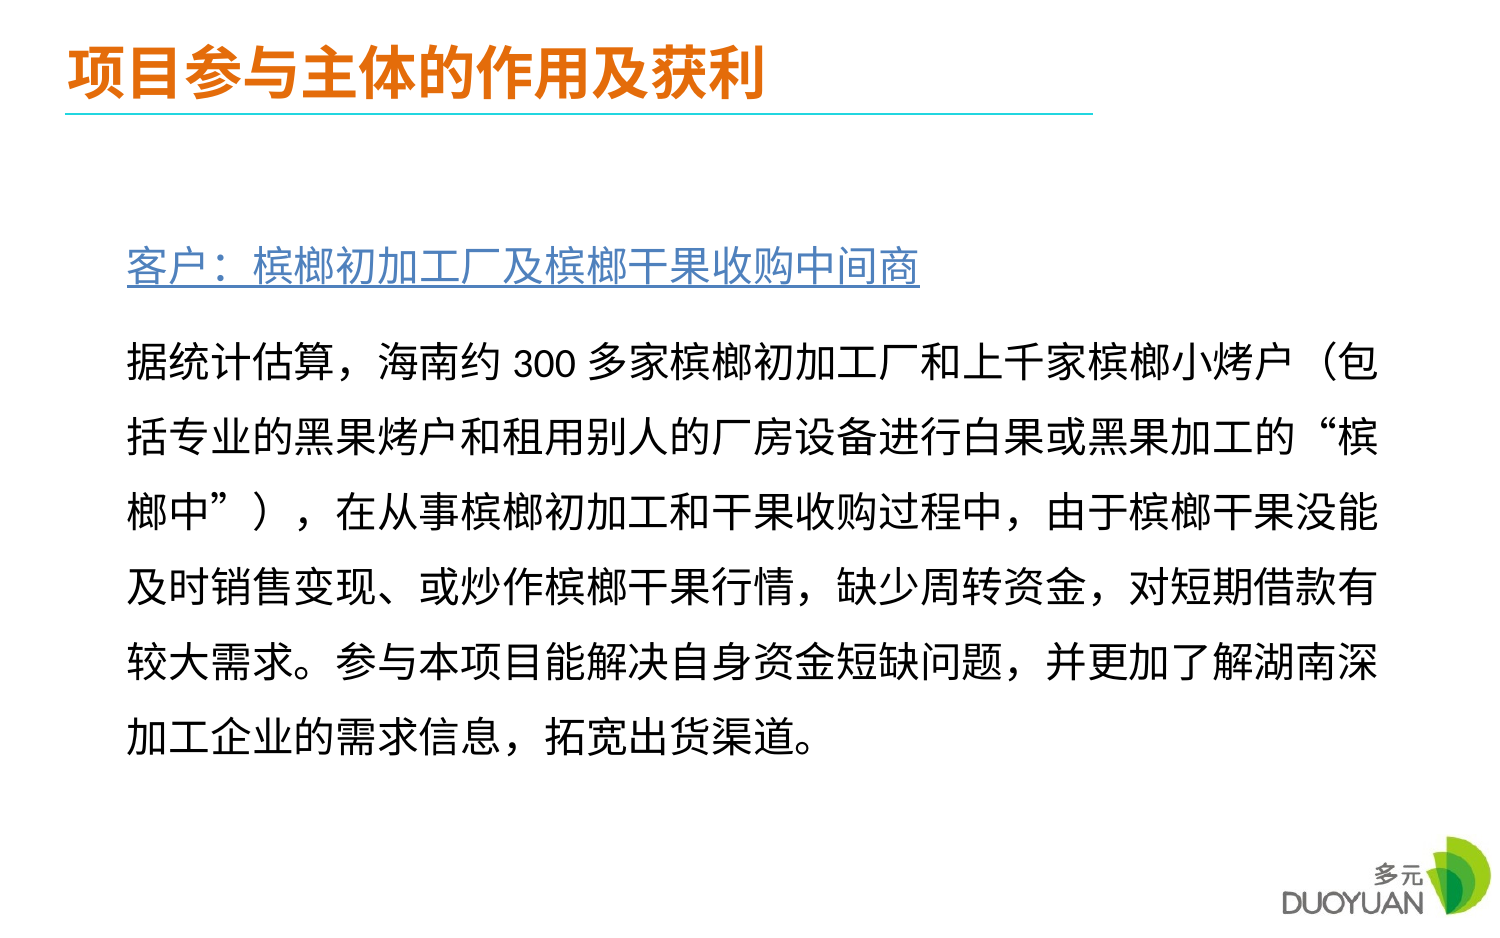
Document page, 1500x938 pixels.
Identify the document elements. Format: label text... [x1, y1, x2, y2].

text_box 项目参与主体的作用及获利 [53, 28, 1093, 114]
text_box 客户：槟榔初加工厂及槟榔干果收购中间商 [112, 232, 1258, 298]
picture [1281, 834, 1492, 918]
text_box 据统计估算，海南约300多家槟榔初加工厂和上千家槟榔小烤户（包括专业的黑果烤户和租用别人的厂房设备进行白果或黑果加工的“槟榔中”），在从事槟榔初加工和干果收购过程中，由于槟榔干果没能及时销售变现、或炒作槟榔干果行情，缺少周转资金，对短期借款有较大需求。参与本项目能解决自身资金短缺问题，并更加了解湖南深加工企业的需求信息，拓宽出货渠道。 [112, 303, 1424, 769]
